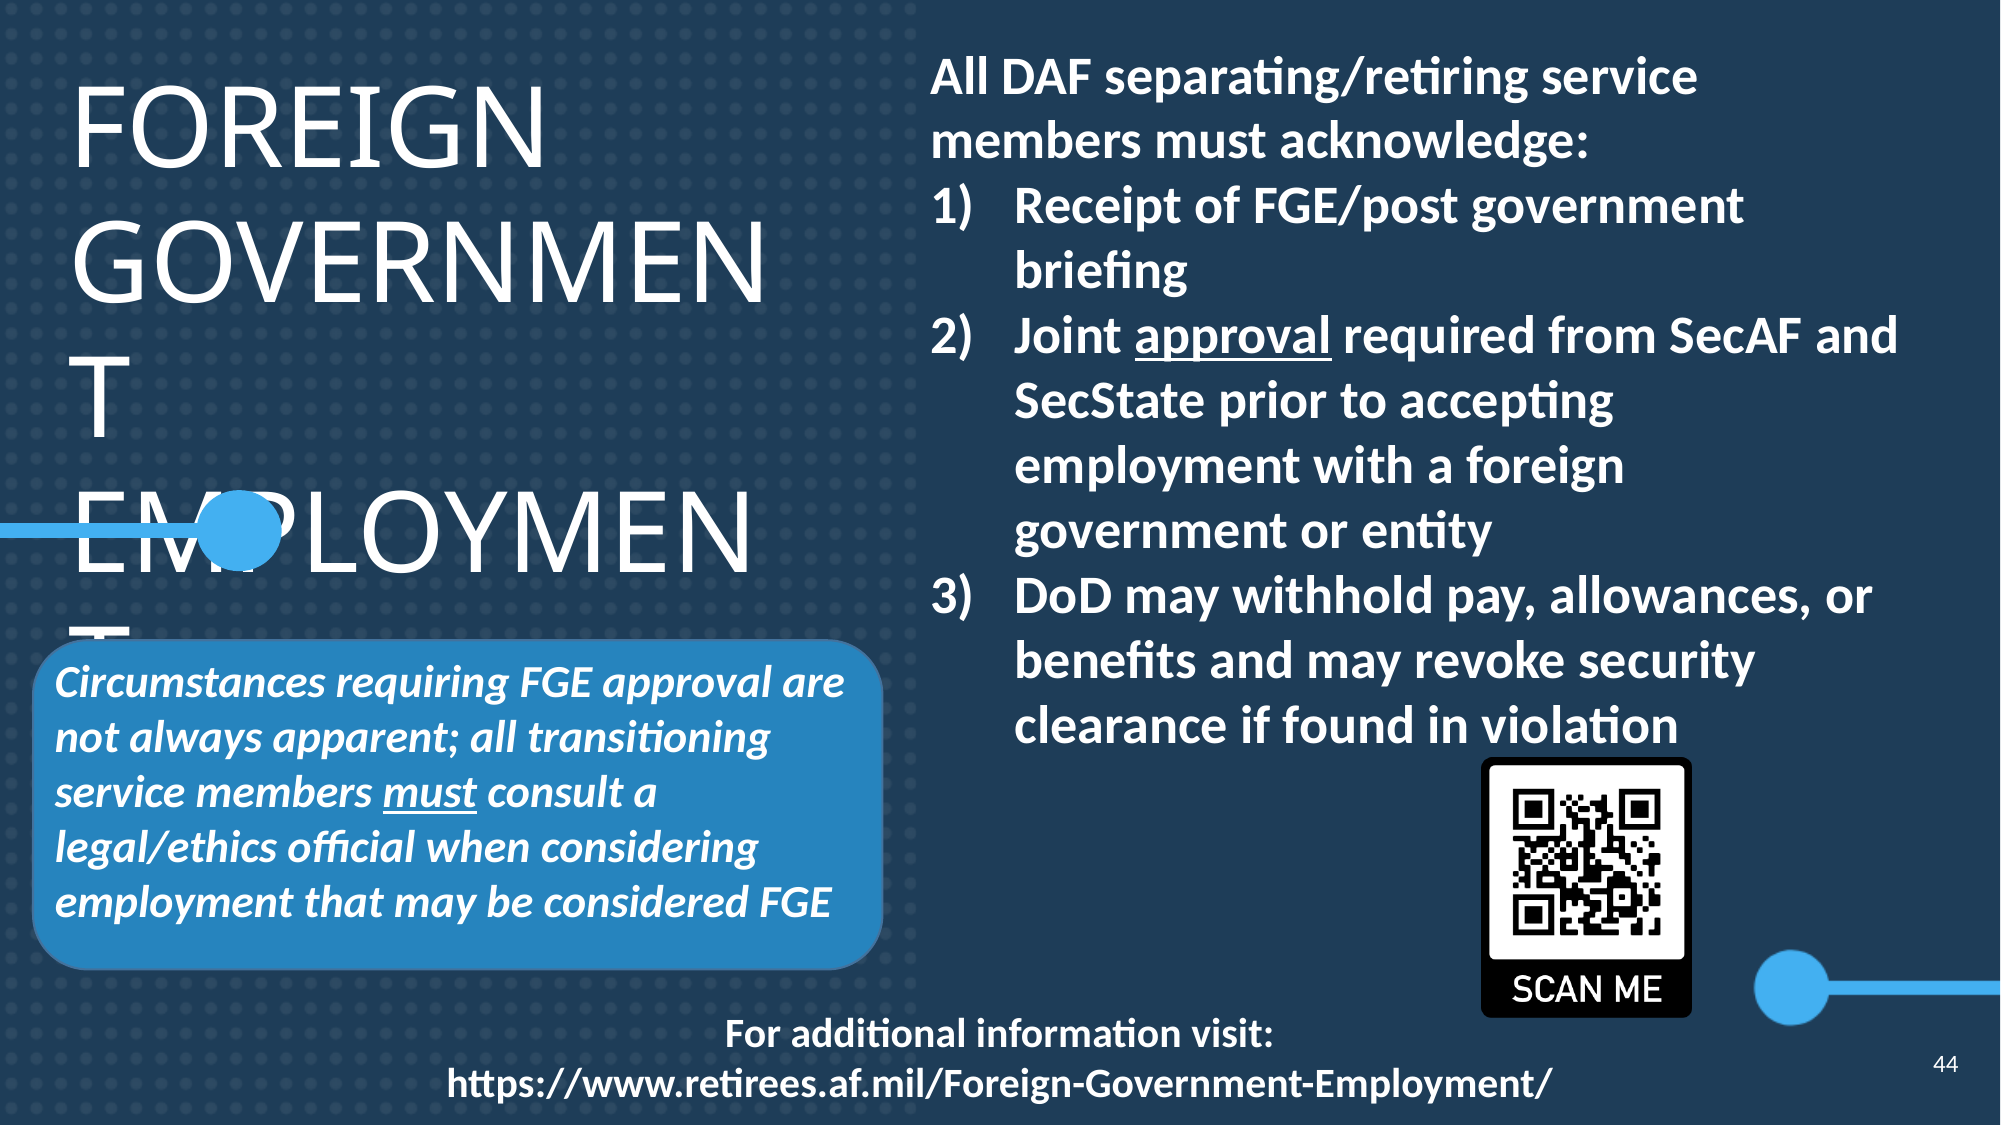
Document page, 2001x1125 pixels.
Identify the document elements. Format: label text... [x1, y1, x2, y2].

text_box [33, 640, 890, 970]
text_box FOREIGN GOVERNMENT EMPLOYMENT (FGE) [53, 47, 821, 640]
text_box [0, 490, 282, 572]
text_box For additional information visit: https://www.retirees.af.mil/Foreign-Government-Employment/ [0, 998, 2000, 1114]
text_box All DAF separating/retiring service members must acknowledge: Receipt of FGE/post government briefing Joint approval required from SecAF and SecState prior to accepting employment with a foreign government or entity DoD may withhold pay, allowances, or benefits and may revoke security clearance if found in violation [915, 32, 1917, 762]
picture [0, 0, 2001, 1125]
